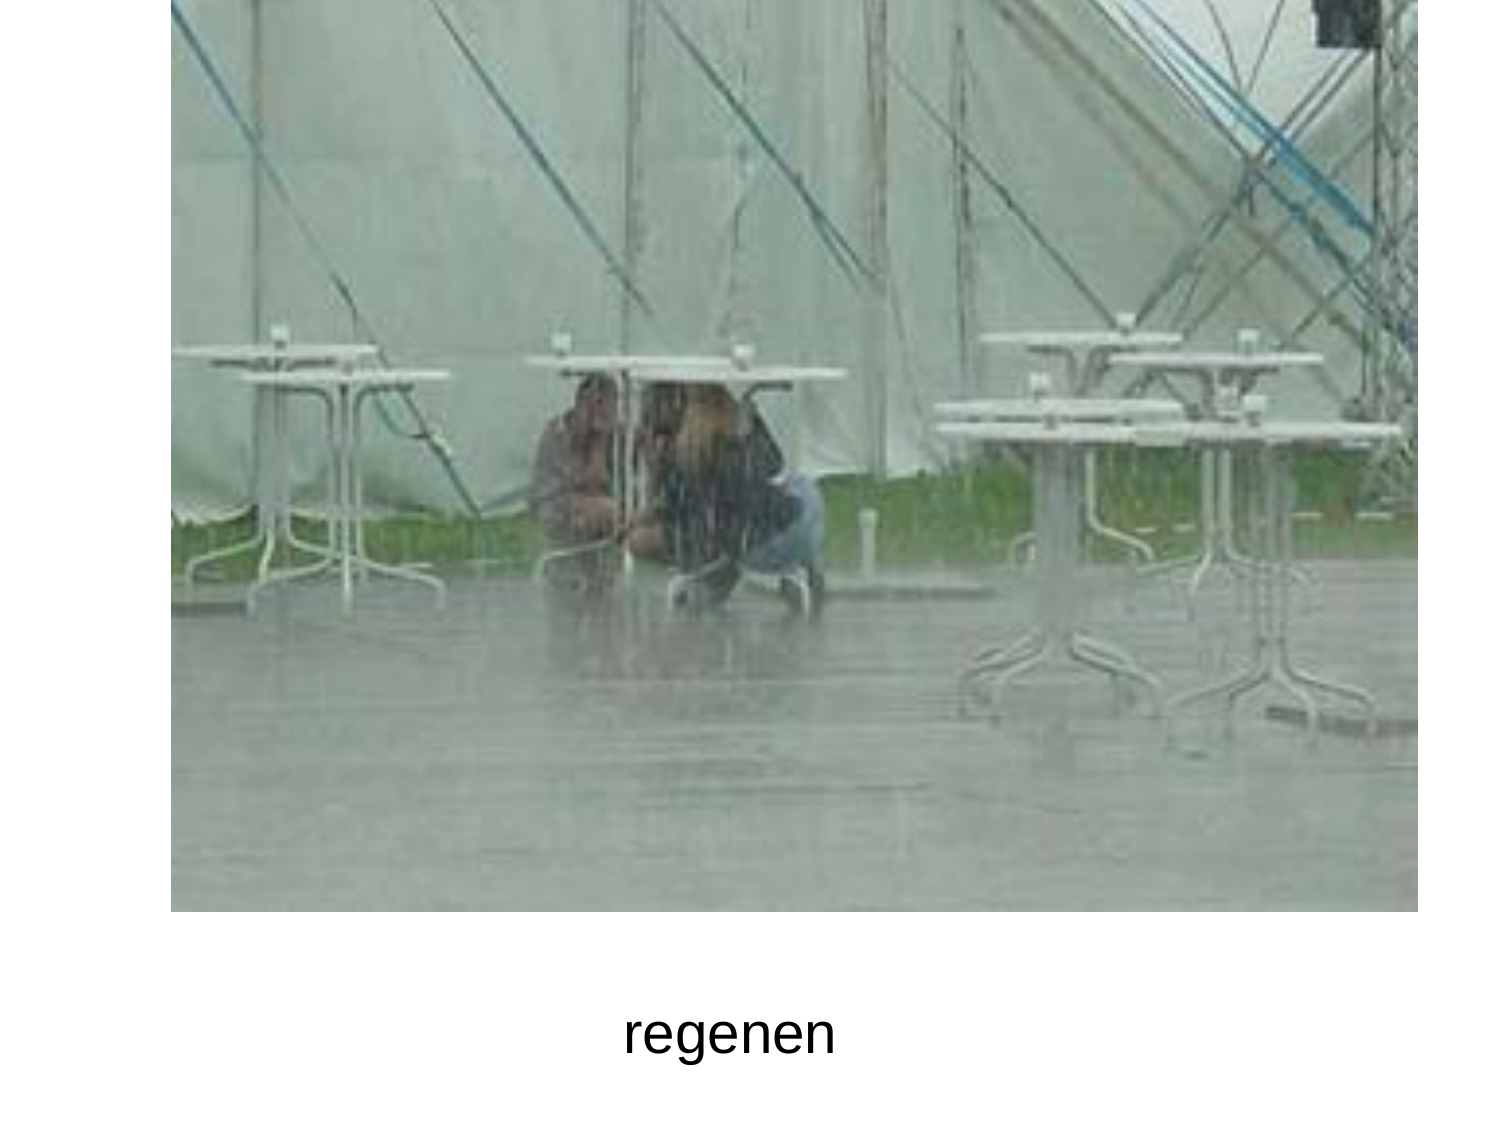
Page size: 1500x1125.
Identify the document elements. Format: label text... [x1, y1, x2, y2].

picture [170, 0, 1418, 912]
text_box regenen [608, 987, 869, 1074]
